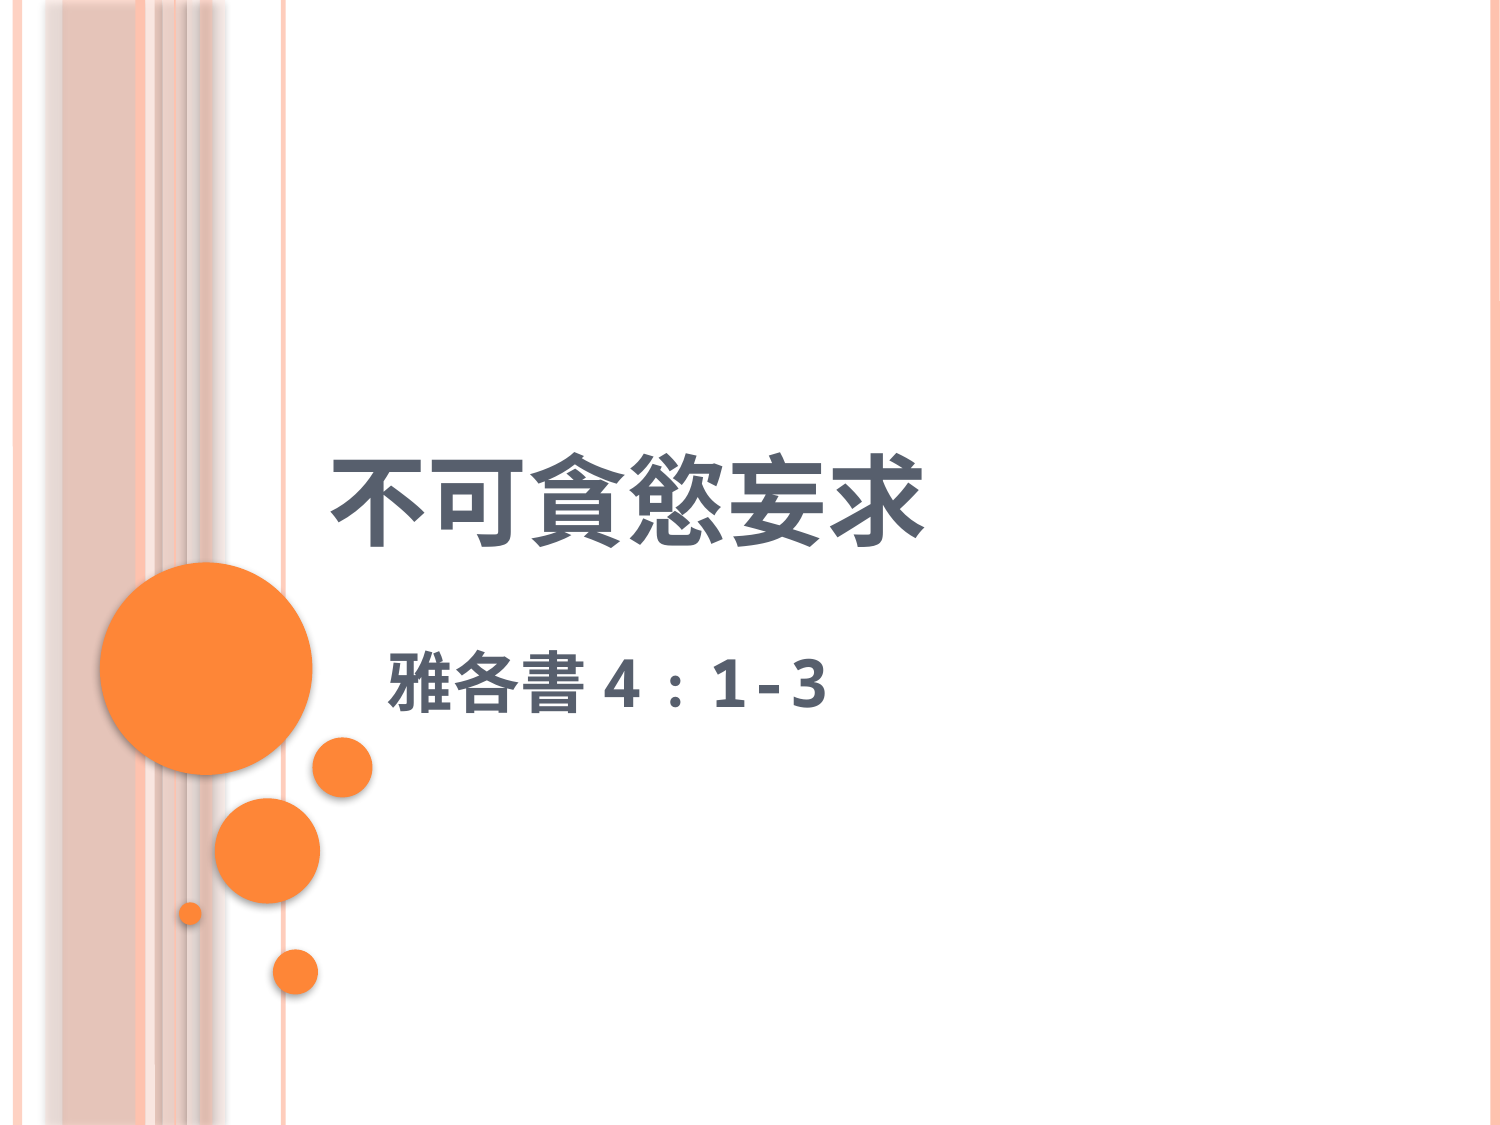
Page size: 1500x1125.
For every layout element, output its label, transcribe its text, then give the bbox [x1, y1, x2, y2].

subtitle 雅各書4﹕1-3 [371, 633, 1385, 859]
title 不可貪慾妄求 [312, 255, 1326, 567]
